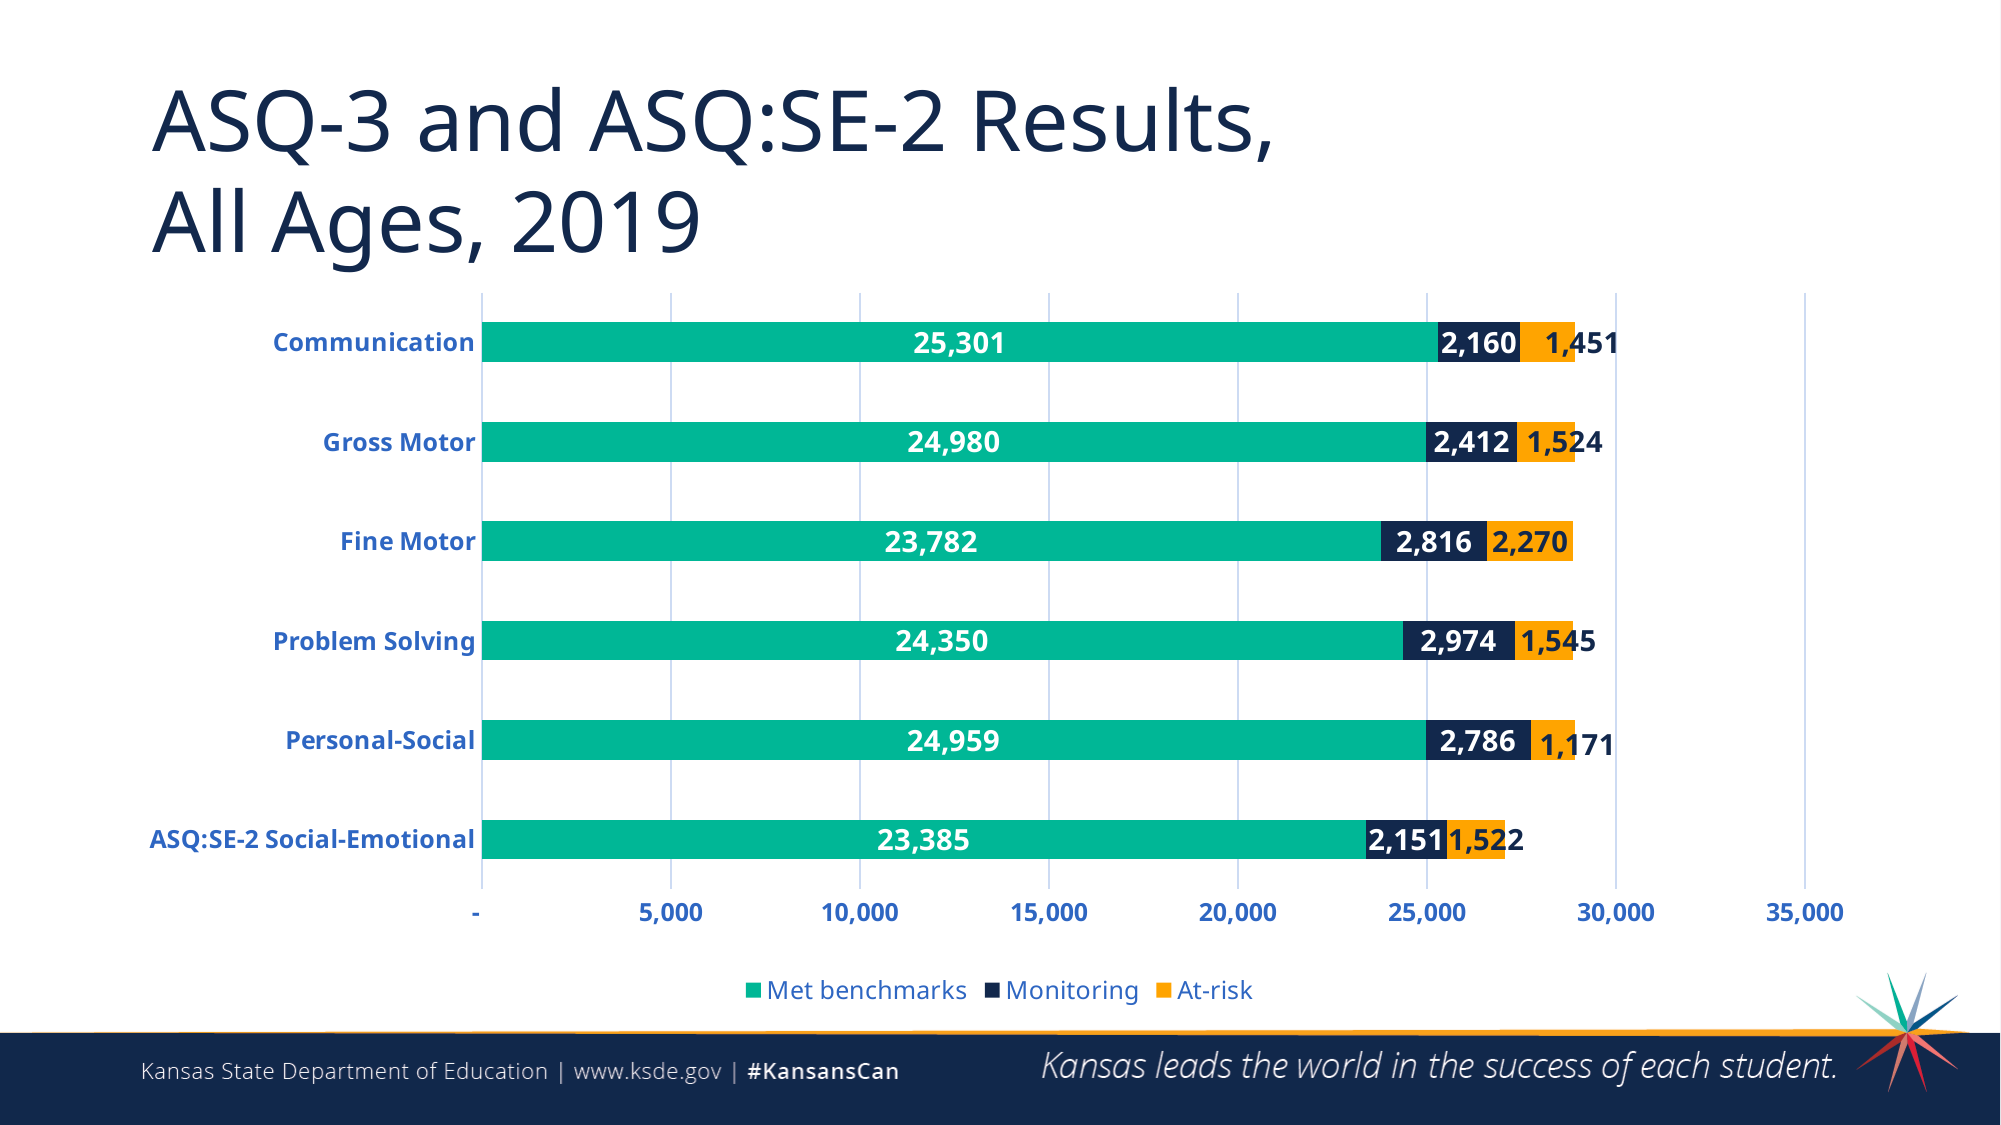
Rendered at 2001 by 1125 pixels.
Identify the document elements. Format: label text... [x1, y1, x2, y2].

chart [137, 269, 1863, 1014]
title ASQ-3 and ASQ:SE-2 Results, All Ages, 2019 [137, 59, 1863, 269]
picture [0, 0, 2001, 1125]
